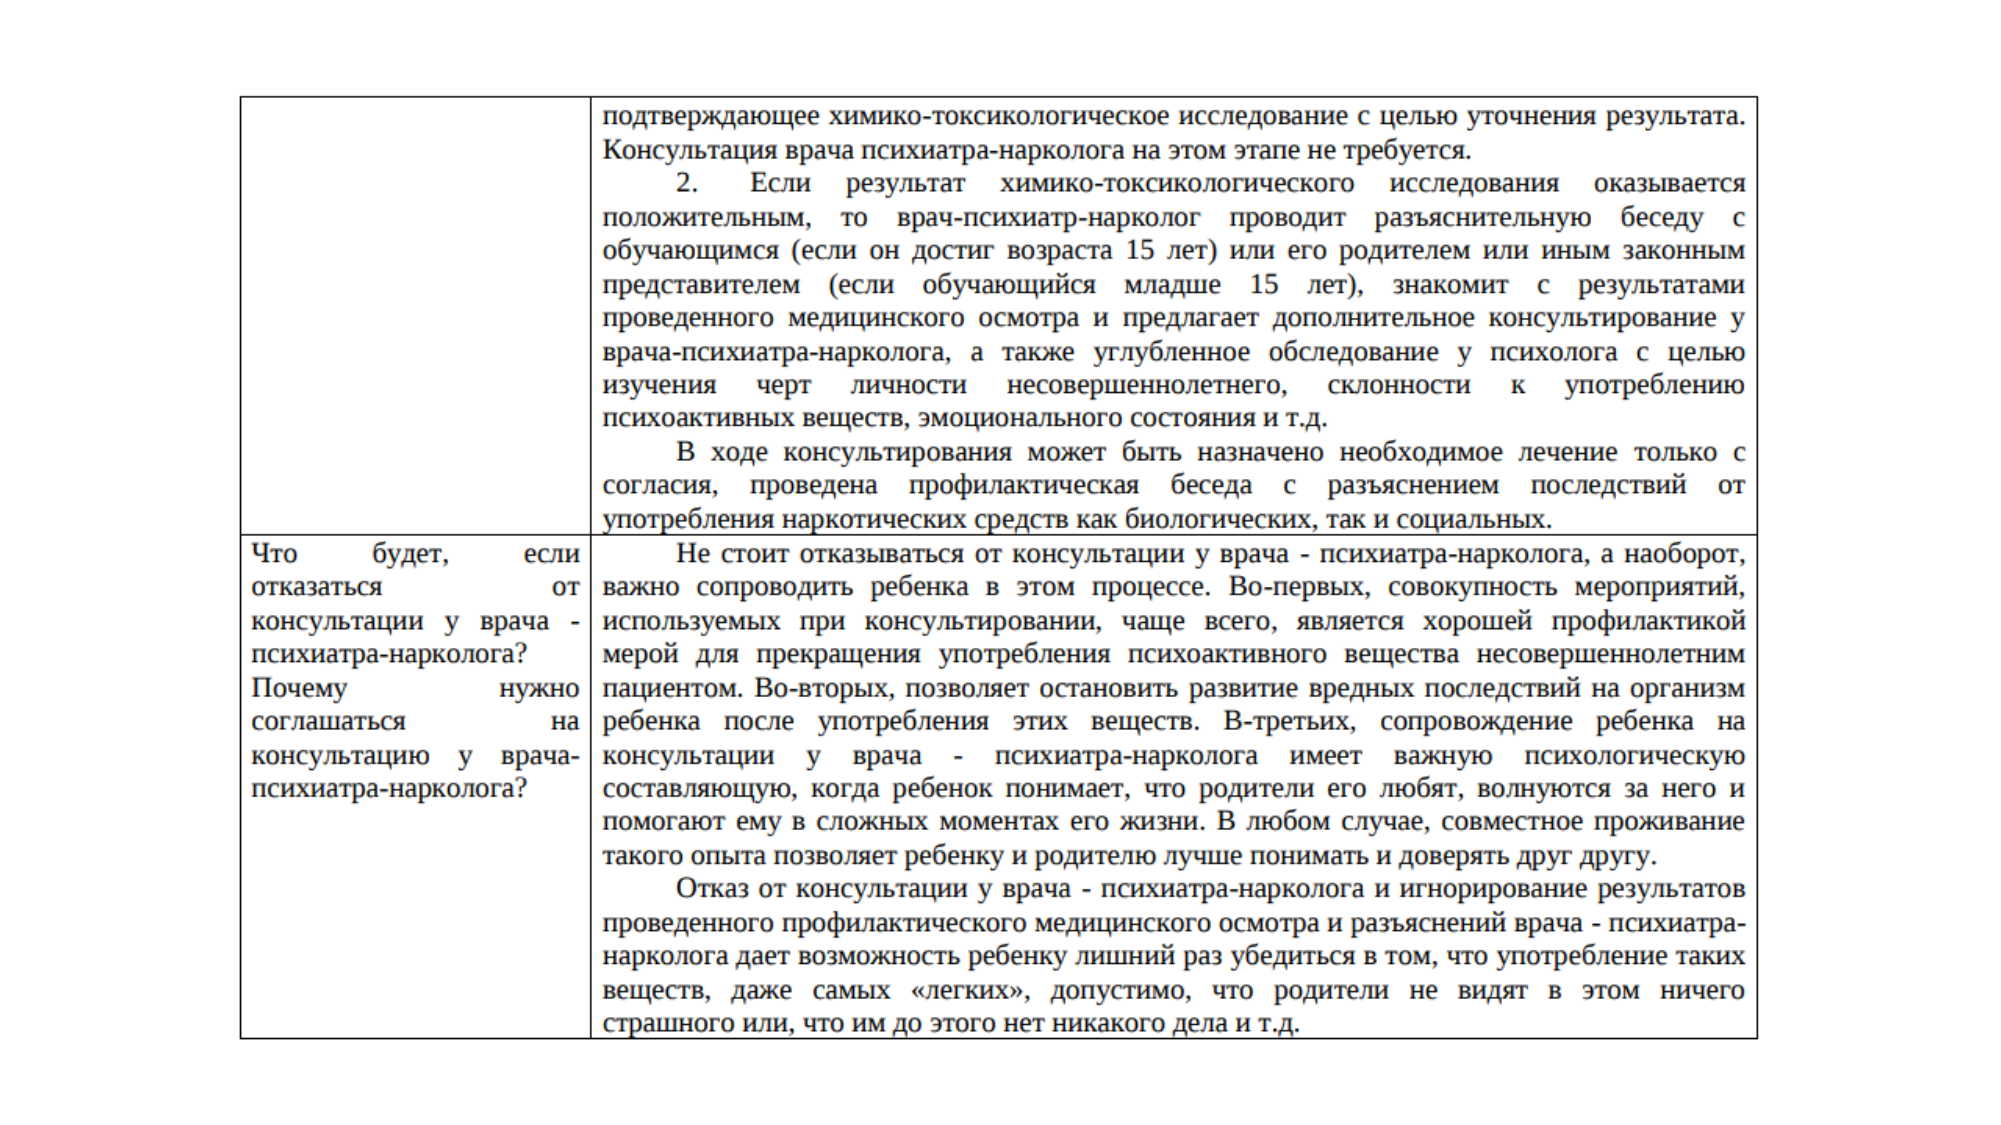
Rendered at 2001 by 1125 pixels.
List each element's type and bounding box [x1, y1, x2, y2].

picture [226, 76, 1774, 1049]
